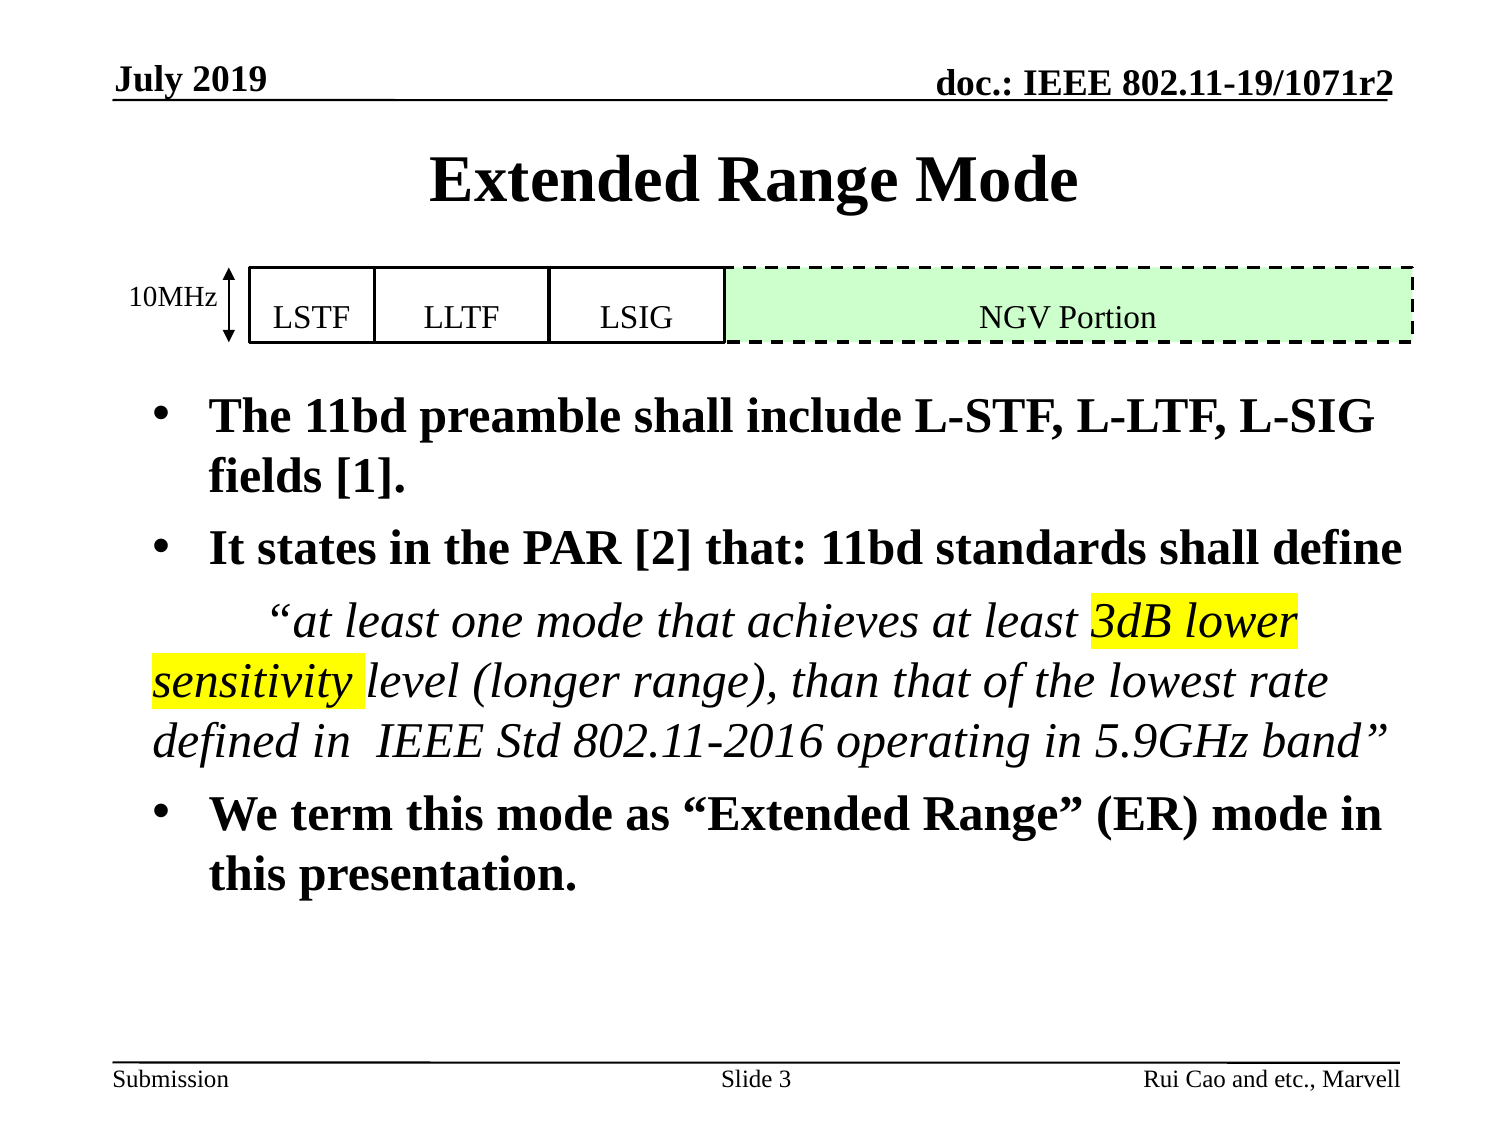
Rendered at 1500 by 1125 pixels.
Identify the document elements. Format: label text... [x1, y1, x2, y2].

slide_number Slide 3 [712, 1061, 800, 1123]
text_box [113, 266, 1413, 343]
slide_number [114, 54, 423, 100]
title Extended Range Mode [117, 87, 1393, 263]
footer Rui Cao and etc., Marvell [878, 1061, 1402, 1093]
list The 11bd preamble shall include L-STF, L-LTF, L-SIG fields [1]. It states in the PAR [2] that: 11bd standards shall define “at least one mode that achieves at least 3dB lower sensitivity level (longer range), than that of the lowest rate defined in IEEE Std 802.11-2016 operating in 5.9GHz band” We term this mode as “Extended Range” (ER) mode in this presentation. [136, 374, 1426, 988]
